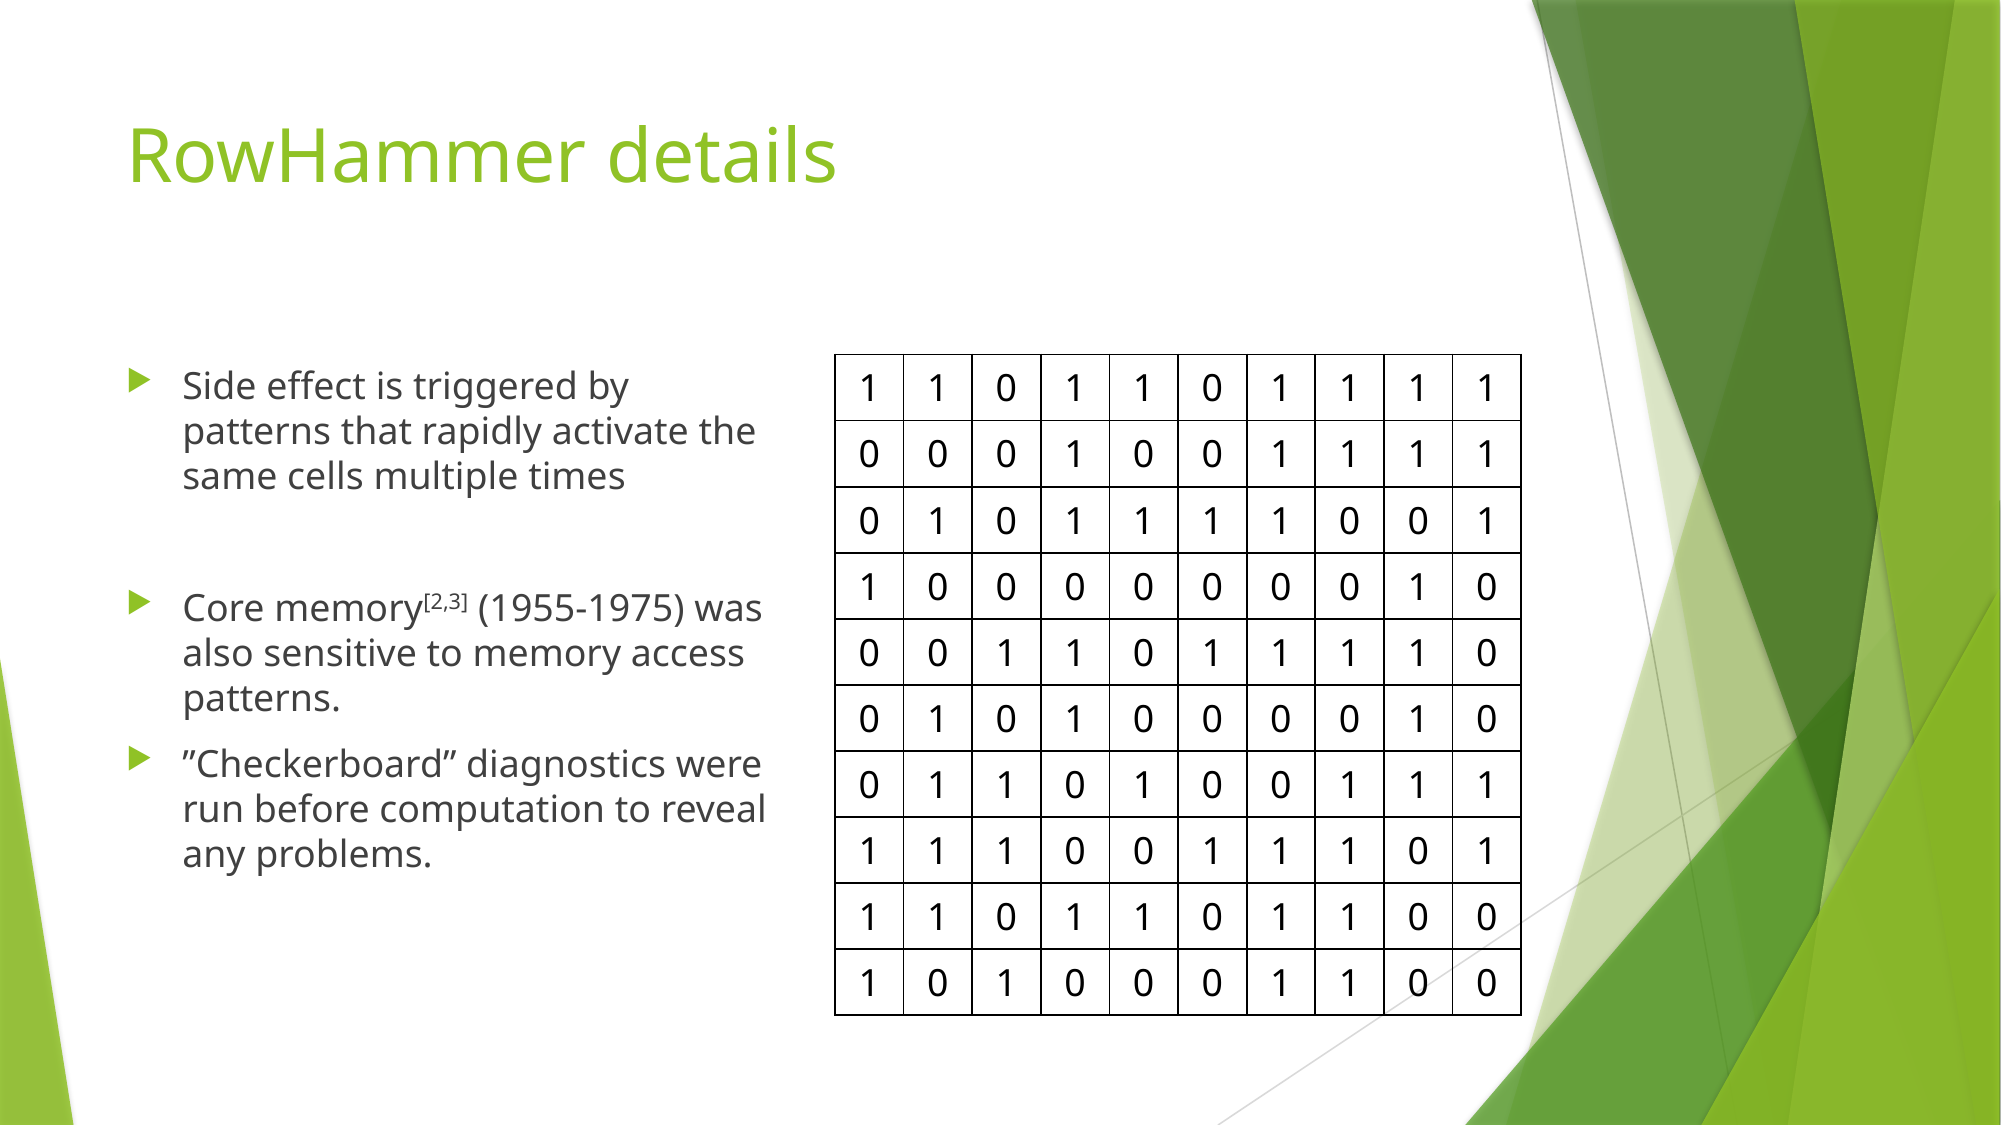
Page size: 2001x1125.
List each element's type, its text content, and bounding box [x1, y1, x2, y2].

table_cell 1 [1316, 421, 1383, 486]
table_cell 0 [1453, 686, 1520, 750]
table_cell 1 [836, 818, 903, 882]
table_header 1 [1453, 355, 1520, 420]
table_cell 0 [973, 421, 1040, 486]
table_cell 1 [1248, 950, 1314, 1014]
table_cell 0 [1248, 752, 1314, 816]
table_cell 0 [1453, 620, 1520, 684]
table_cell 1 [904, 818, 971, 882]
table_cell 0 [1110, 554, 1177, 618]
table_cell 1 [1453, 421, 1520, 486]
table_cell 1 [1316, 818, 1383, 882]
table_cell 1 [836, 884, 903, 948]
table_cell 1 [1248, 488, 1314, 552]
table_cell 1 [1042, 686, 1109, 750]
table_cell 1 [1179, 818, 1246, 882]
table_header 1 [1042, 355, 1109, 420]
table_cell 0 [1110, 421, 1177, 486]
table_cell 0 [973, 554, 1040, 618]
table_cell 1 [904, 884, 971, 948]
title RowHammer details [111, 99, 1522, 317]
table_cell 0 [1110, 620, 1177, 684]
table_cell 0 [1316, 488, 1383, 552]
table_cell 1 [1316, 752, 1383, 816]
table_header 1 [1248, 355, 1314, 420]
table_cell 0 [1179, 686, 1246, 750]
table_cell 1 [1042, 884, 1109, 948]
table_cell 0 [904, 620, 971, 684]
table_cell 0 [836, 686, 903, 750]
table_cell 1 [973, 620, 1040, 684]
table_cell 1 [1110, 752, 1177, 816]
table_cell 1 [1316, 620, 1383, 684]
table_cell 1 [904, 488, 971, 552]
table_cell 1 [836, 554, 903, 618]
table_cell 0 [1179, 884, 1246, 948]
table_cell 1 [1316, 884, 1383, 948]
table_cell 1 [1248, 620, 1314, 684]
table_cell 0 [1042, 950, 1109, 1014]
table_cell 1 [1385, 686, 1452, 750]
table_cell 0 [836, 752, 903, 816]
table_header 1 [904, 355, 971, 420]
table_cell 0 [836, 620, 903, 684]
table_cell 0 [1453, 950, 1520, 1014]
table_cell 1 [1453, 488, 1520, 552]
table_cell 1 [1042, 421, 1109, 486]
table_cell 1 [1248, 421, 1314, 486]
table_cell 1 [1453, 818, 1520, 882]
table_cell 0 [1453, 884, 1520, 948]
table_cell 0 [836, 421, 903, 486]
table_cell 1 [904, 686, 971, 750]
table_header 1 [1110, 355, 1177, 420]
table_cell 1 [836, 950, 903, 1014]
table_cell 0 [1179, 554, 1246, 618]
list Side effect is triggered by patterns that rapidly activate the same cells multiple times Core memory[2,3] (1955-1975) was also sensitive to memory access patterns. ”Checkerboard” diagnostics were run before computation to reveal any problems. [111, 354, 798, 992]
table_cell 1 [1110, 488, 1177, 552]
table_cell 0 [1042, 818, 1109, 882]
table_cell 1 [1385, 620, 1452, 684]
table_cell 1 [1385, 752, 1452, 816]
table_cell 0 [1385, 818, 1452, 882]
table_cell 0 [1316, 554, 1383, 618]
table_cell 0 [1385, 884, 1452, 948]
table_cell 0 [973, 488, 1040, 552]
table_cell 0 [973, 686, 1040, 750]
table_cell 0 [1385, 488, 1452, 552]
table_cell 1 [1248, 818, 1314, 882]
table_cell 0 [836, 488, 903, 552]
table_header 1 [1385, 355, 1452, 420]
table_cell 0 [1110, 818, 1177, 882]
table_cell 0 [1179, 421, 1246, 486]
table_cell 1 [1042, 488, 1109, 552]
table_cell 0 [1110, 686, 1177, 750]
table_cell 1 [1248, 884, 1314, 948]
table_cell 0 [904, 950, 971, 1014]
table_cell 1 [973, 950, 1040, 1014]
table_cell 0 [1248, 686, 1314, 750]
table_cell 0 [973, 884, 1040, 948]
table_cell 0 [1179, 752, 1246, 816]
table_cell 1 [1385, 554, 1452, 618]
table_header 1 [836, 355, 903, 420]
table_header 0 [973, 355, 1040, 420]
table_cell 1 [1316, 950, 1383, 1014]
table_cell 1 [1453, 752, 1520, 816]
table_cell 0 [904, 421, 971, 486]
table_cell 1 [1042, 620, 1109, 684]
table_cell 1 [1110, 884, 1177, 948]
table_cell 0 [1316, 686, 1383, 750]
table_cell 1 [973, 818, 1040, 882]
table_header 0 [1179, 355, 1246, 420]
table_cell 1 [1385, 421, 1452, 486]
table_cell 0 [1248, 554, 1314, 618]
table_cell 0 [1042, 554, 1109, 618]
table_cell 1 [1179, 488, 1246, 552]
table_cell 1 [973, 752, 1040, 816]
table_cell 1 [1179, 620, 1246, 684]
table_cell 1 [904, 752, 971, 816]
table_cell 0 [1110, 950, 1177, 1014]
table_cell 0 [1385, 950, 1452, 1014]
table_cell 0 [1453, 554, 1520, 618]
table_cell 0 [904, 554, 971, 618]
table_cell 0 [1179, 950, 1246, 1014]
table_header 1 [1316, 355, 1383, 420]
table_cell 0 [1042, 752, 1109, 816]
